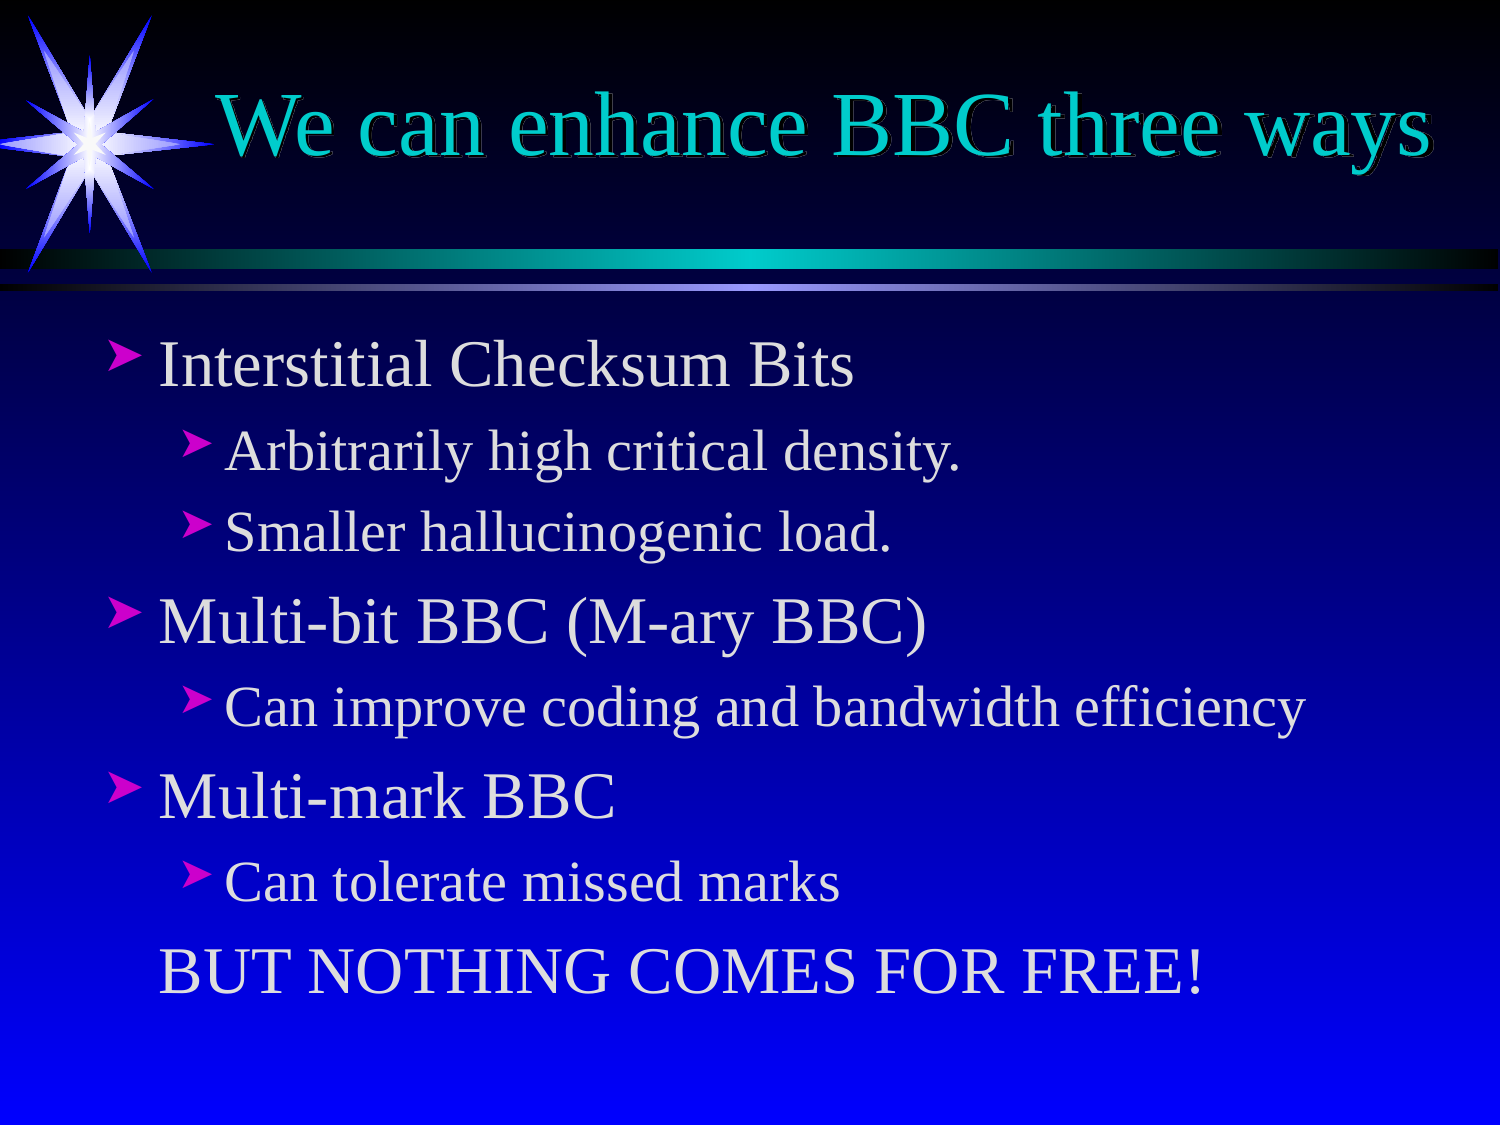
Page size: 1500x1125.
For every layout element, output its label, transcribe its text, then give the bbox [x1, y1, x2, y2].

title We can enhance BBC three ways [187, 24, 1463, 213]
list Interstitial Checksum Bits Arbitrarily high critical density. Smaller hallucinogenic load. Multi-bit BBC (M-ary BBC) Can improve coding and bandwidth efficiency Multi-mark BBC Can tolerate missed marks BUT NOTHING COMES FOR FREE! [87, 312, 1451, 1088]
